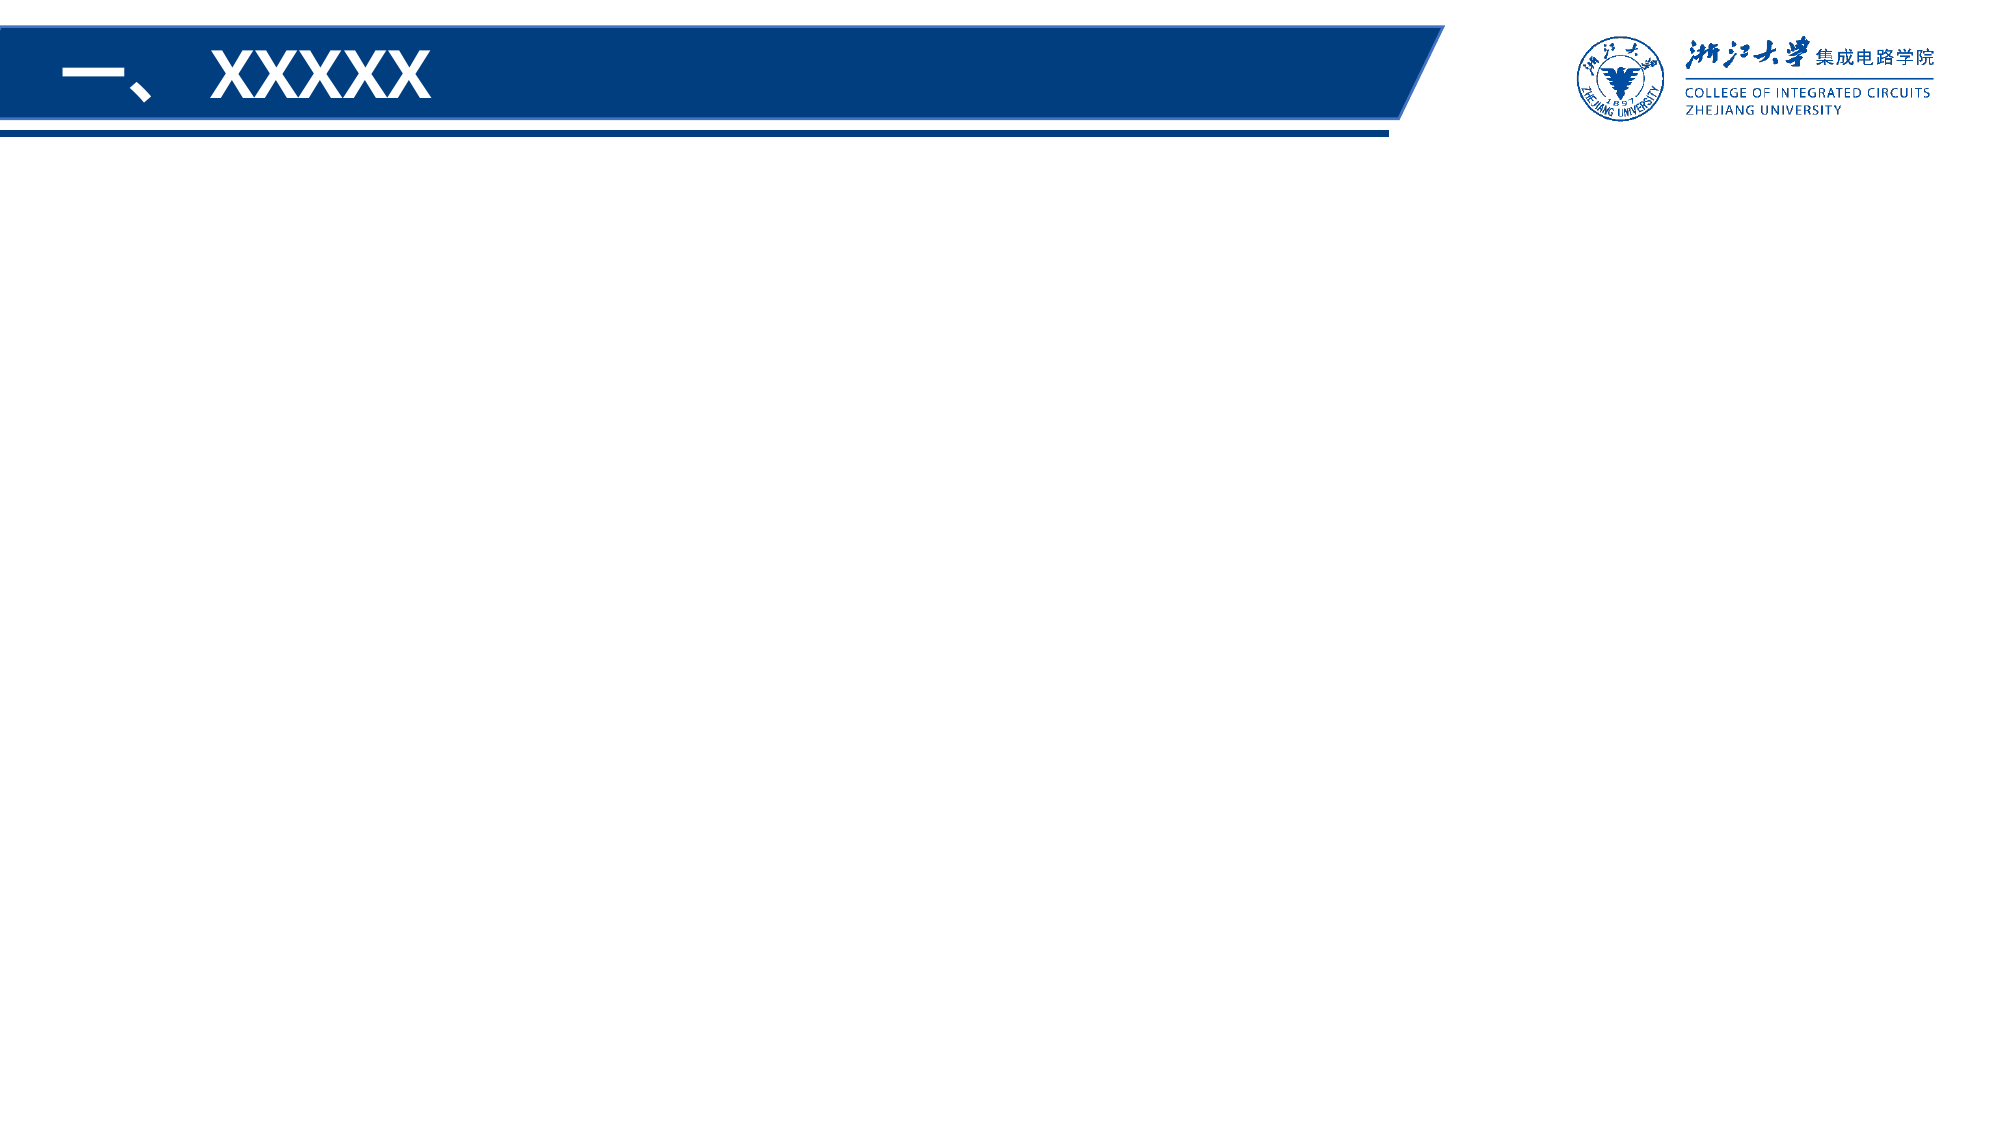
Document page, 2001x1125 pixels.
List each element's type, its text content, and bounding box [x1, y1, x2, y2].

text_box [0, 25, 1445, 120]
text_box 一、XXXXX [49, 26, 514, 118]
picture [1568, 0, 1942, 202]
